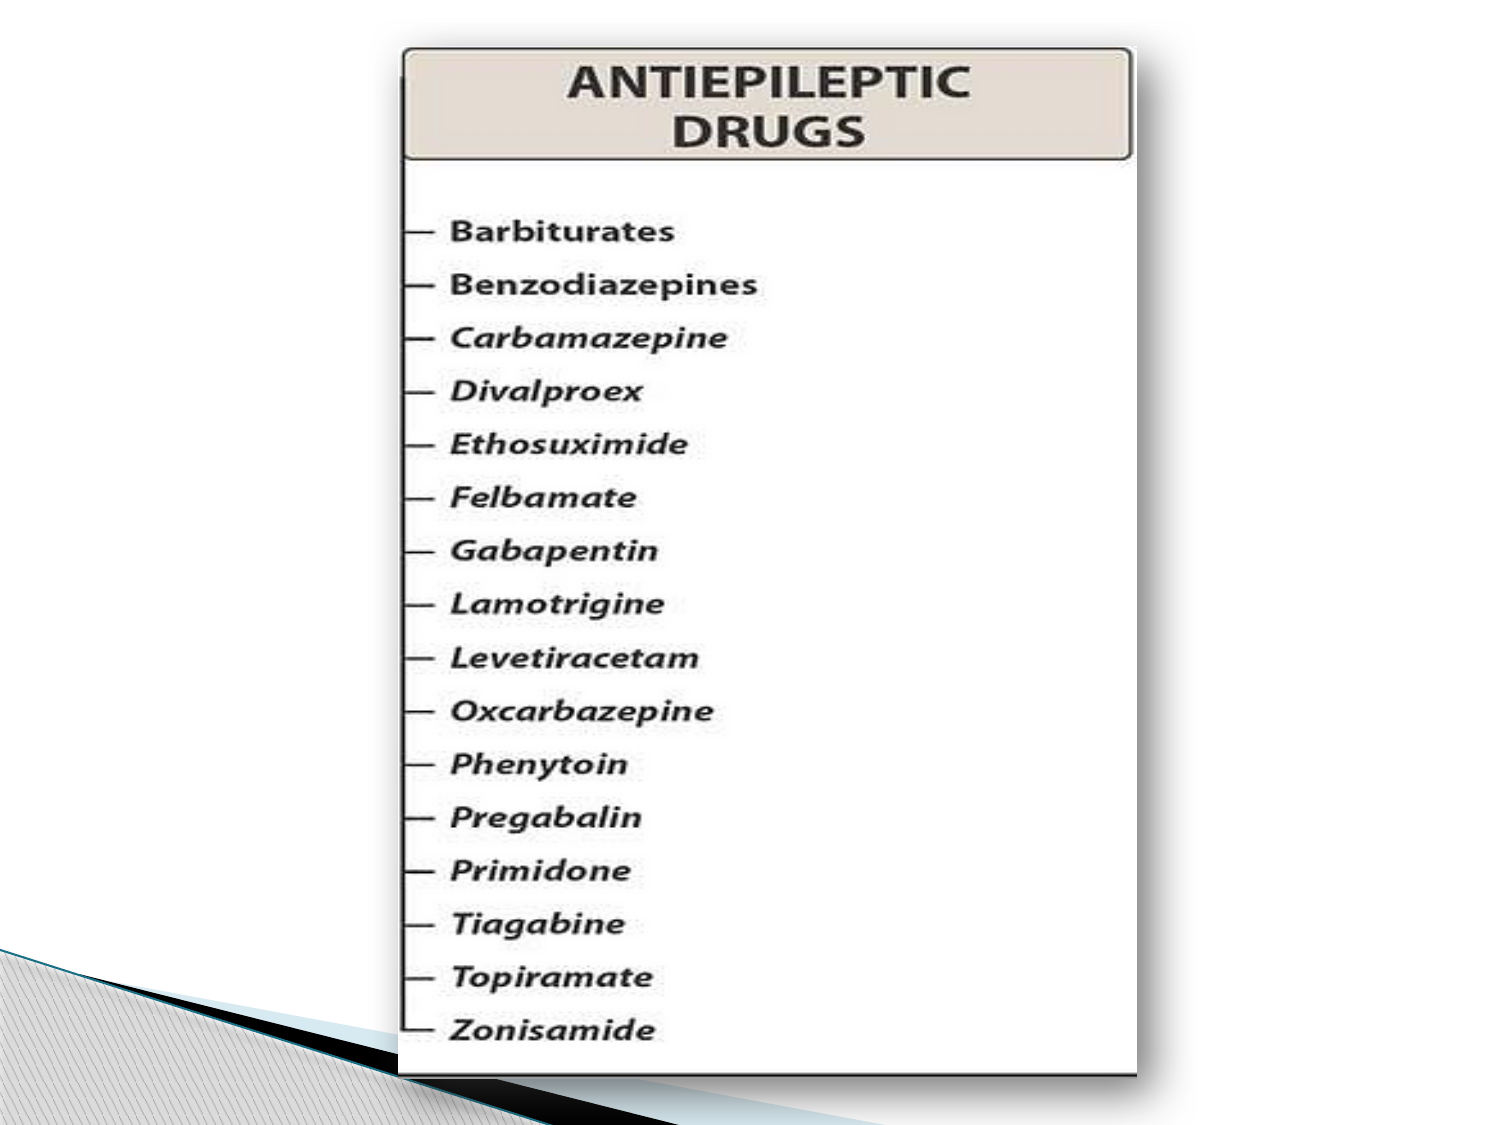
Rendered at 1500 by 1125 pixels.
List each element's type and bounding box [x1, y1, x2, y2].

picture [398, 46, 1137, 1079]
